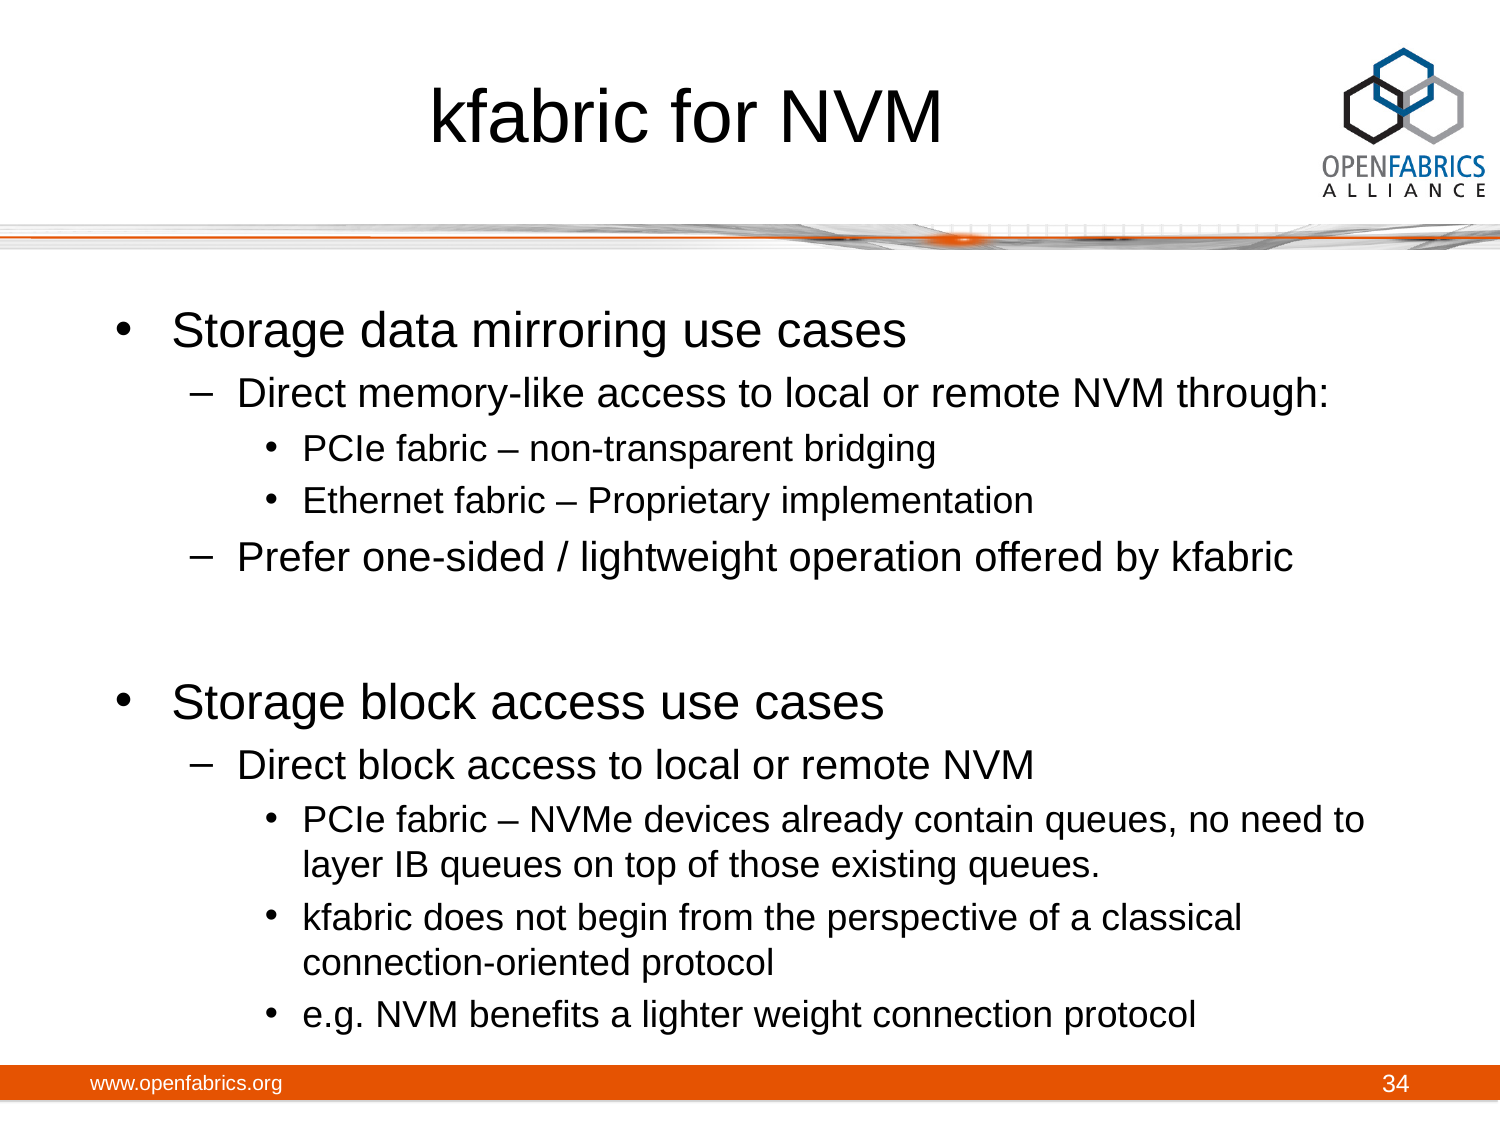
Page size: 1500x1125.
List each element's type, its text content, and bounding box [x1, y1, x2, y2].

picture [0, 224, 1500, 236]
title kfabric for NVM [75, 37, 1300, 188]
picture [0, 239, 1500, 250]
footer www.openfabrics.org [75, 1052, 550, 1113]
slide_number 34 [1074, 1052, 1425, 1113]
picture [1312, 37, 1494, 219]
list Storage data mirroring use cases Direct memory-like access to local or remote NVM through: PCIe fabric – non-transparent bridging Ethernet fabric – Proprietary implementation Prefer one-sided / lightweight operation offered by kfabric Storage block access use cases Direct block access to local or remote NVM PCIe fabric – NVMe devices already contain queues, no need to layer IB queues on top of those existing queues. kfabric does not begin from the perspective of a classical connection-oriented protocol e.g. NVM benefits a lighter weight connection protocol [99, 290, 1450, 1053]
